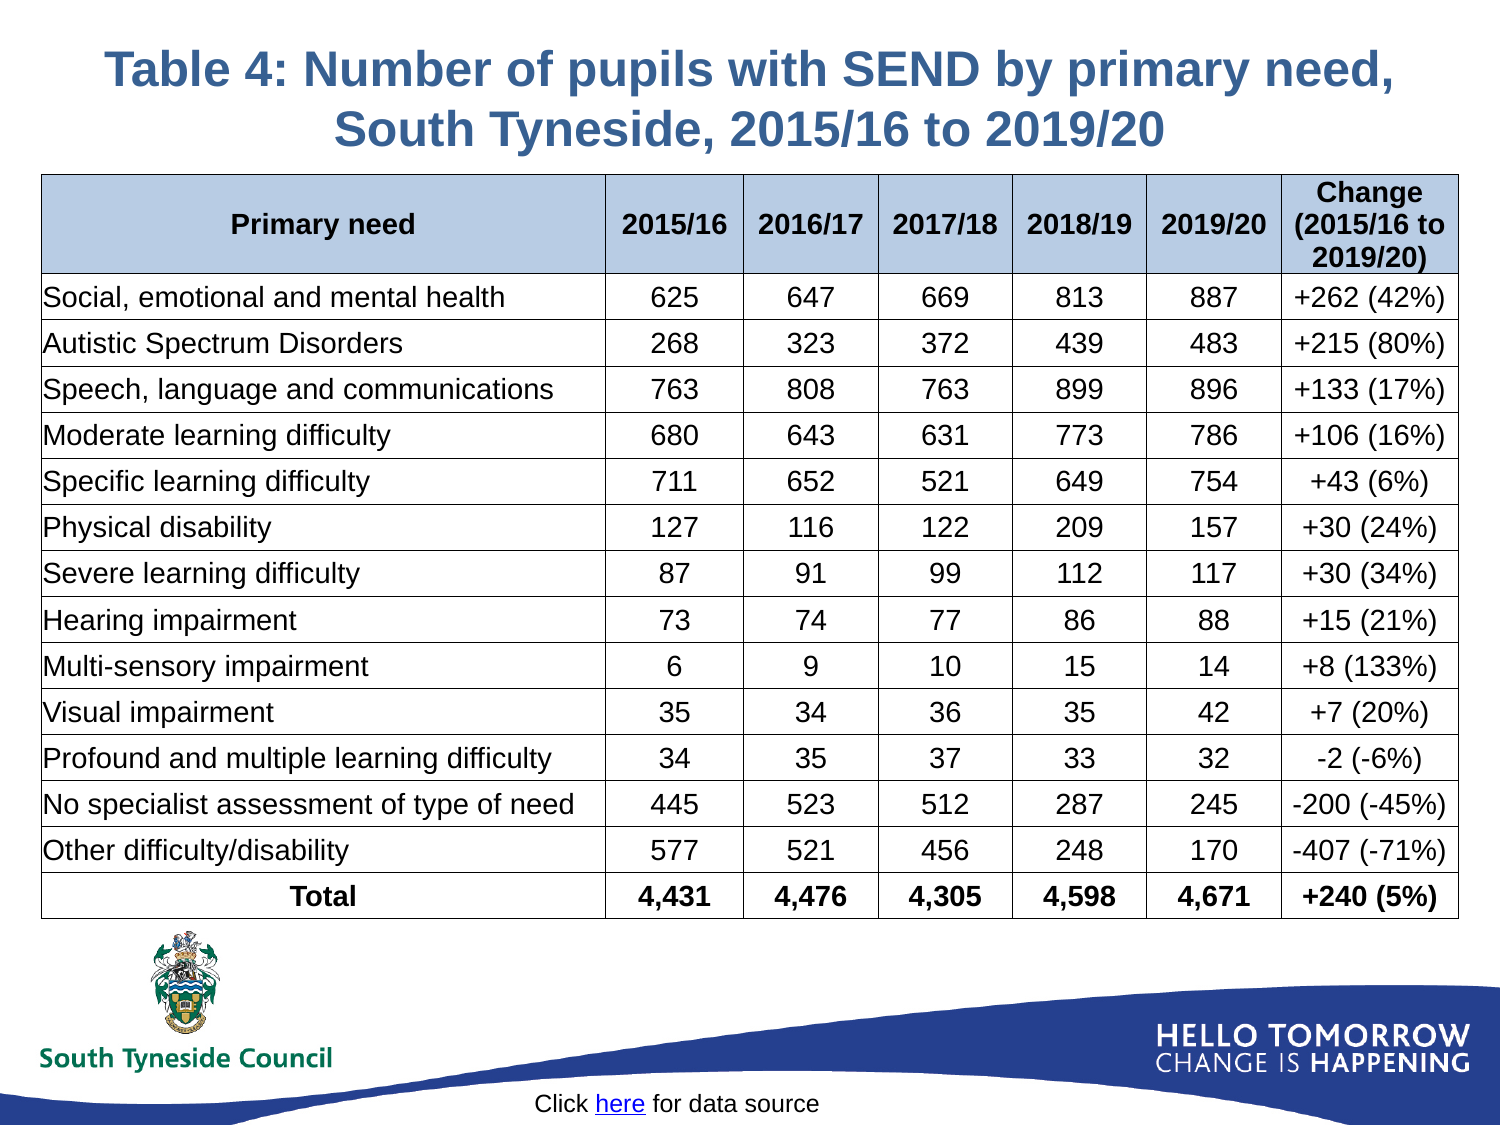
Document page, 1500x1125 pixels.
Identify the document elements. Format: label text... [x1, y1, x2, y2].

table_cell +133 (17%) [1282, 367, 1458, 412]
table_cell -407 (-71%) [1282, 827, 1458, 872]
table_header Change (2015/16 to 2019/20) [1282, 175, 1458, 273]
table_cell 42 [1147, 689, 1281, 734]
table_cell 127 [606, 505, 743, 550]
picture [0, 0, 1500, 1125]
table_cell 669 [879, 274, 1012, 319]
table_cell 37 [879, 735, 1012, 780]
table_cell Profound and multiple learning difficulty [42, 735, 605, 780]
table_header 2017/18 [879, 175, 1012, 273]
table_cell 88 [1147, 597, 1281, 642]
table_cell 887 [1147, 274, 1281, 319]
table_cell 35 [606, 689, 743, 734]
table_cell Social, emotional and mental health [42, 274, 605, 319]
table_cell 36 [879, 689, 1012, 734]
table_cell 647 [744, 274, 878, 319]
table_cell 35 [1013, 689, 1146, 734]
table_cell Speech, language and communications [42, 367, 605, 412]
table_cell 439 [1013, 320, 1146, 366]
table_cell 14 [1147, 643, 1281, 688]
table_cell 521 [744, 827, 878, 872]
table_cell 112 [1013, 551, 1146, 596]
table_cell 763 [879, 367, 1012, 412]
table_header 2016/17 [744, 175, 878, 273]
table_cell 33 [1013, 735, 1146, 780]
table_cell +215 (80%) [1282, 320, 1458, 366]
table_cell +7 (20%) [1282, 689, 1458, 734]
table_cell Other difficulty/disability [42, 827, 605, 872]
table_cell 9 [744, 643, 878, 688]
table_cell 99 [879, 551, 1012, 596]
table_cell Hearing impairment [42, 597, 605, 642]
table_cell 74 [744, 597, 878, 642]
table_cell -200 (-45%) [1282, 781, 1458, 826]
table_cell 91 [744, 551, 878, 596]
text_box Click here for data source [516, 1079, 839, 1125]
table_cell 4,305 [879, 873, 1012, 918]
table_cell 209 [1013, 505, 1146, 550]
table_cell +240 (5%) [1282, 873, 1458, 918]
table_header 2015/16 [606, 175, 743, 273]
table_cell 456 [879, 827, 1012, 872]
table_cell 34 [606, 735, 743, 780]
table_cell 248 [1013, 827, 1146, 872]
table_cell Severe learning difficulty [42, 551, 605, 596]
table_cell 445 [606, 781, 743, 826]
table_cell 4,431 [606, 873, 743, 918]
table_cell 643 [744, 413, 878, 458]
table_cell 32 [1147, 735, 1281, 780]
table_cell +30 (24%) [1282, 505, 1458, 550]
table_cell Visual impairment [42, 689, 605, 734]
table_cell 87 [606, 551, 743, 596]
table_cell -2 (-6%) [1282, 735, 1458, 780]
table_cell +262 (42%) [1282, 274, 1458, 319]
table_cell 73 [606, 597, 743, 642]
table_cell 34 [744, 689, 878, 734]
table_cell Physical disability [42, 505, 605, 550]
table_cell 10 [879, 643, 1012, 688]
table_cell +8 (133%) [1282, 643, 1458, 688]
title Table 4: Number of pupils with SEND by primary need, South Tyneside, 2015/16 to 2019/20 [41, 33, 1459, 159]
table_cell 323 [744, 320, 878, 366]
table_cell 521 [879, 459, 1012, 504]
table_cell 287 [1013, 781, 1146, 826]
table_cell 896 [1147, 367, 1281, 412]
table_cell No specialist assessment of type of need [42, 781, 605, 826]
table_cell 625 [606, 274, 743, 319]
table_cell Specific learning difficulty [42, 459, 605, 504]
table_cell 786 [1147, 413, 1281, 458]
table_cell 754 [1147, 459, 1281, 504]
table_cell 813 [1013, 274, 1146, 319]
table_cell 763 [606, 367, 743, 412]
table_cell 773 [1013, 413, 1146, 458]
table_cell Total [42, 873, 605, 918]
table_cell 122 [879, 505, 1012, 550]
table_cell 372 [879, 320, 1012, 366]
table_cell 680 [606, 413, 743, 458]
table_cell +30 (34%) [1282, 551, 1458, 596]
table_cell Autistic Spectrum Disorders [42, 320, 605, 366]
table_cell Multi-sensory impairment [42, 643, 605, 688]
table_cell 117 [1147, 551, 1281, 596]
table_cell 483 [1147, 320, 1281, 366]
table_cell 512 [879, 781, 1012, 826]
table_cell 808 [744, 367, 878, 412]
table_cell 899 [1013, 367, 1146, 412]
table_cell +43 (6%) [1282, 459, 1458, 504]
table_cell 245 [1147, 781, 1281, 826]
table_cell 4,671 [1147, 873, 1281, 918]
table_cell 77 [879, 597, 1012, 642]
table_cell +106 (16%) [1282, 413, 1458, 458]
table_cell 170 [1147, 827, 1281, 872]
table_cell 711 [606, 459, 743, 504]
table_cell 4,598 [1013, 873, 1146, 918]
table_cell 86 [1013, 597, 1146, 642]
table_cell 523 [744, 781, 878, 826]
table_cell 35 [744, 735, 878, 780]
table_header 2019/20 [1147, 175, 1281, 273]
table_header Primary need [42, 175, 605, 273]
table_cell 268 [606, 320, 743, 366]
table_cell 15 [1013, 643, 1146, 688]
table_header 2018/19 [1013, 175, 1146, 273]
table_cell 631 [879, 413, 1012, 458]
table_cell 4,476 [744, 873, 878, 918]
table_cell +15 (21%) [1282, 597, 1458, 642]
table_cell 157 [1147, 505, 1281, 550]
table_cell 577 [606, 827, 743, 872]
table_cell Moderate learning difficulty [42, 413, 605, 458]
table_cell 652 [744, 459, 878, 504]
table_cell 6 [606, 643, 743, 688]
table_cell 649 [1013, 459, 1146, 504]
table_cell 116 [744, 505, 878, 550]
